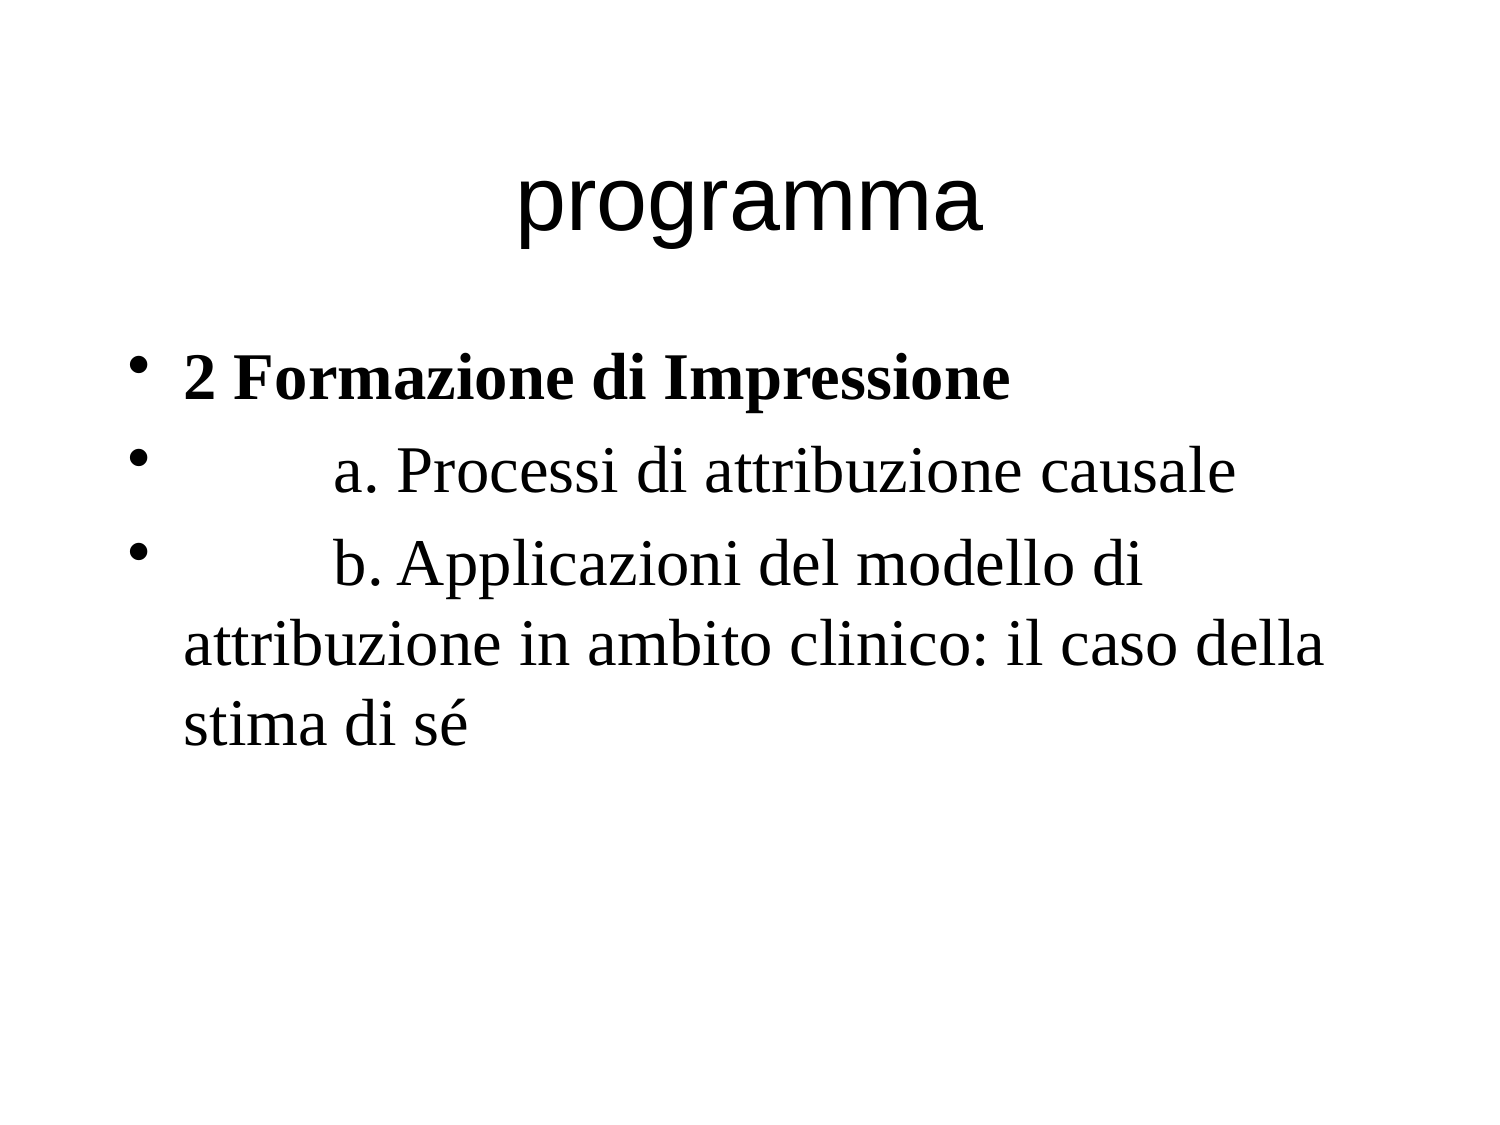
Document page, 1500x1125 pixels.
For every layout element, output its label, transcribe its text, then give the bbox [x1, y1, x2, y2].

list 2 Formazione di Impressione a. Processi di attribuzione causale b. Applicazioni del modello di attribuzione in ambito clinico: il caso della stima di sé [112, 324, 1388, 1001]
title programma [112, 99, 1388, 288]
